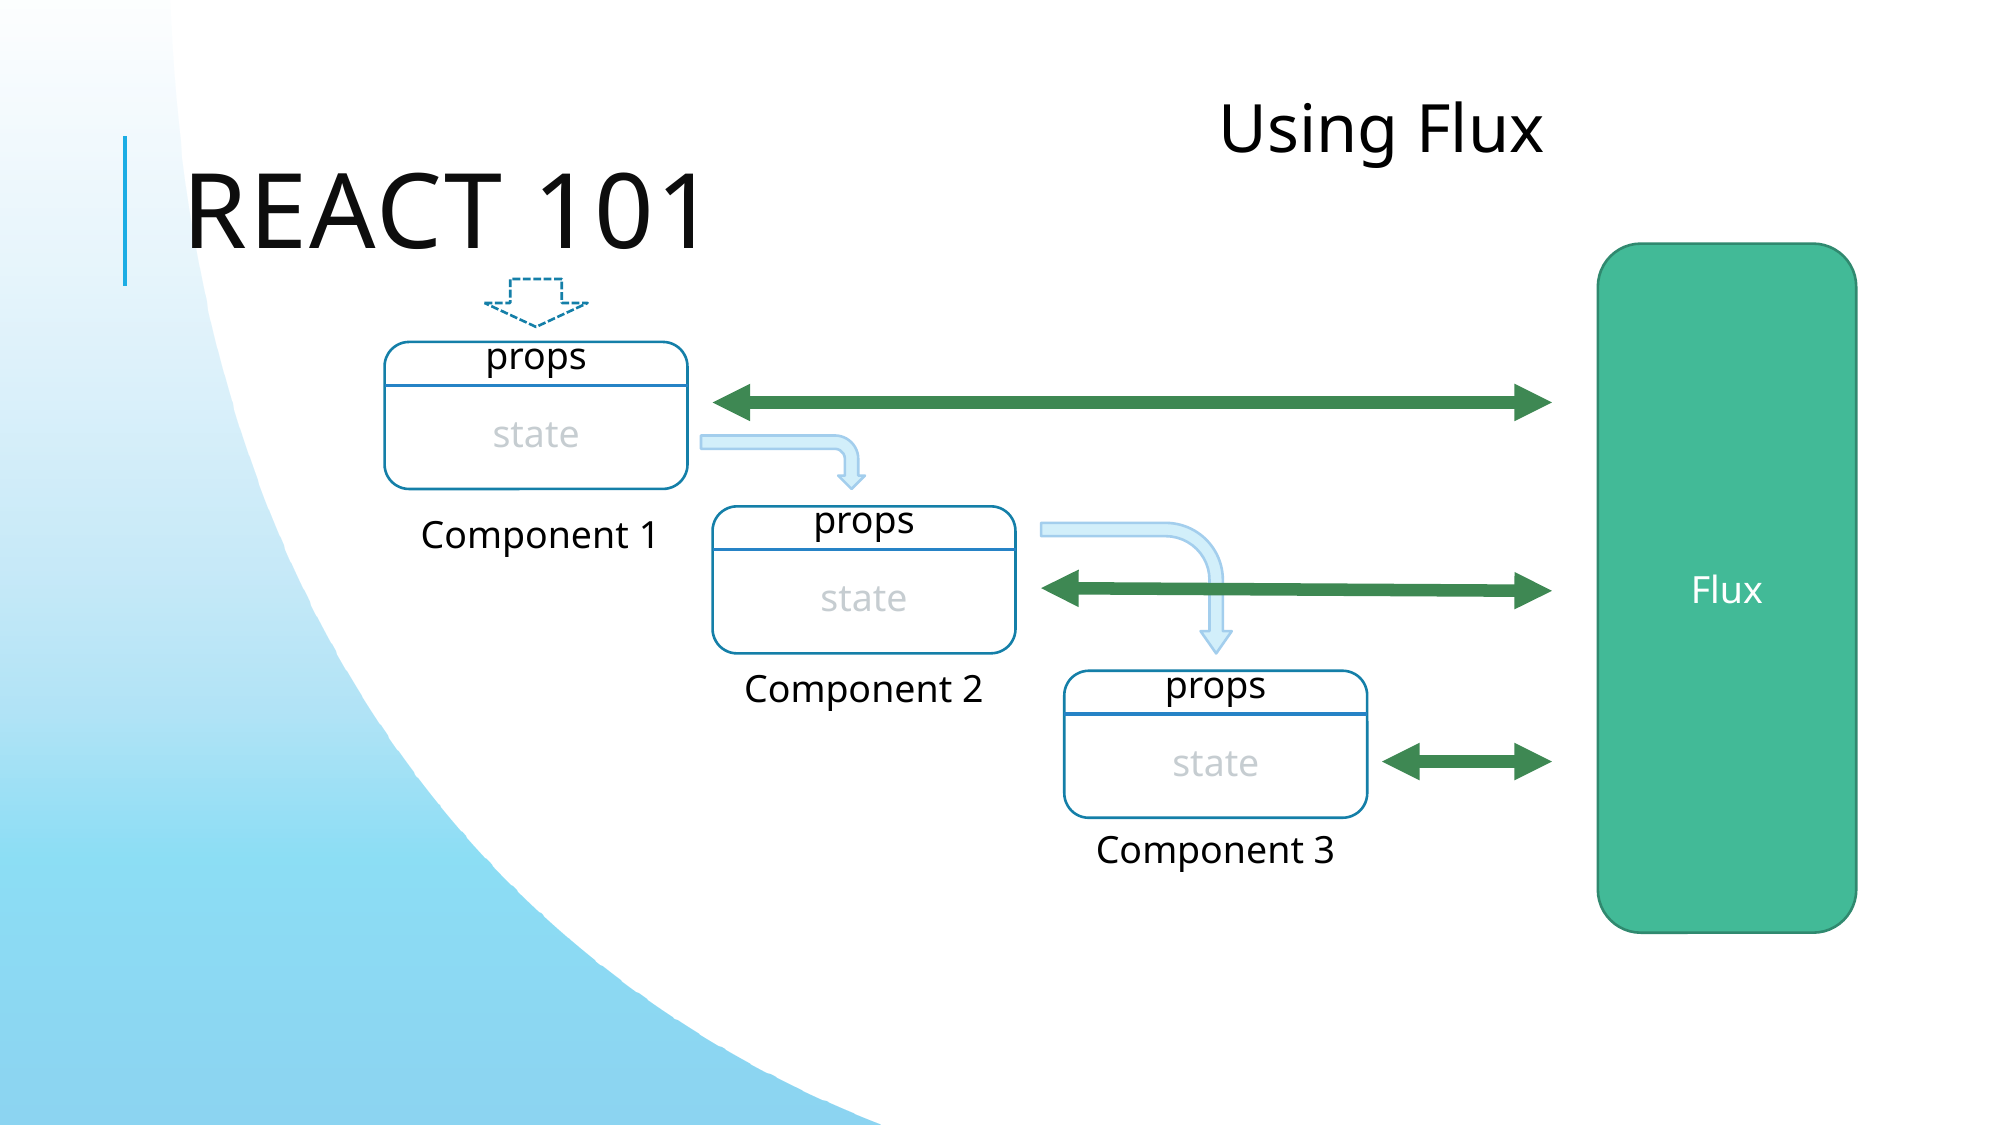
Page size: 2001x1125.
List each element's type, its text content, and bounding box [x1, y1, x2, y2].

text_box [1199, 599, 1233, 648]
text_box [483, 277, 589, 319]
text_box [712, 488, 1016, 654]
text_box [1040, 587, 1553, 591]
text_box Flux [1596, 242, 1858, 935]
text_box [1039, 521, 1225, 582]
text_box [384, 324, 688, 490]
title React 101 [168, 96, 1763, 342]
text_box Using Flux [1204, 78, 1560, 174]
text_box [699, 434, 867, 483]
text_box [1064, 653, 1368, 819]
text_box Component 3 [1081, 827, 1351, 879]
text_box Component 1 [405, 503, 676, 564]
text_box Component 2 [729, 662, 999, 717]
